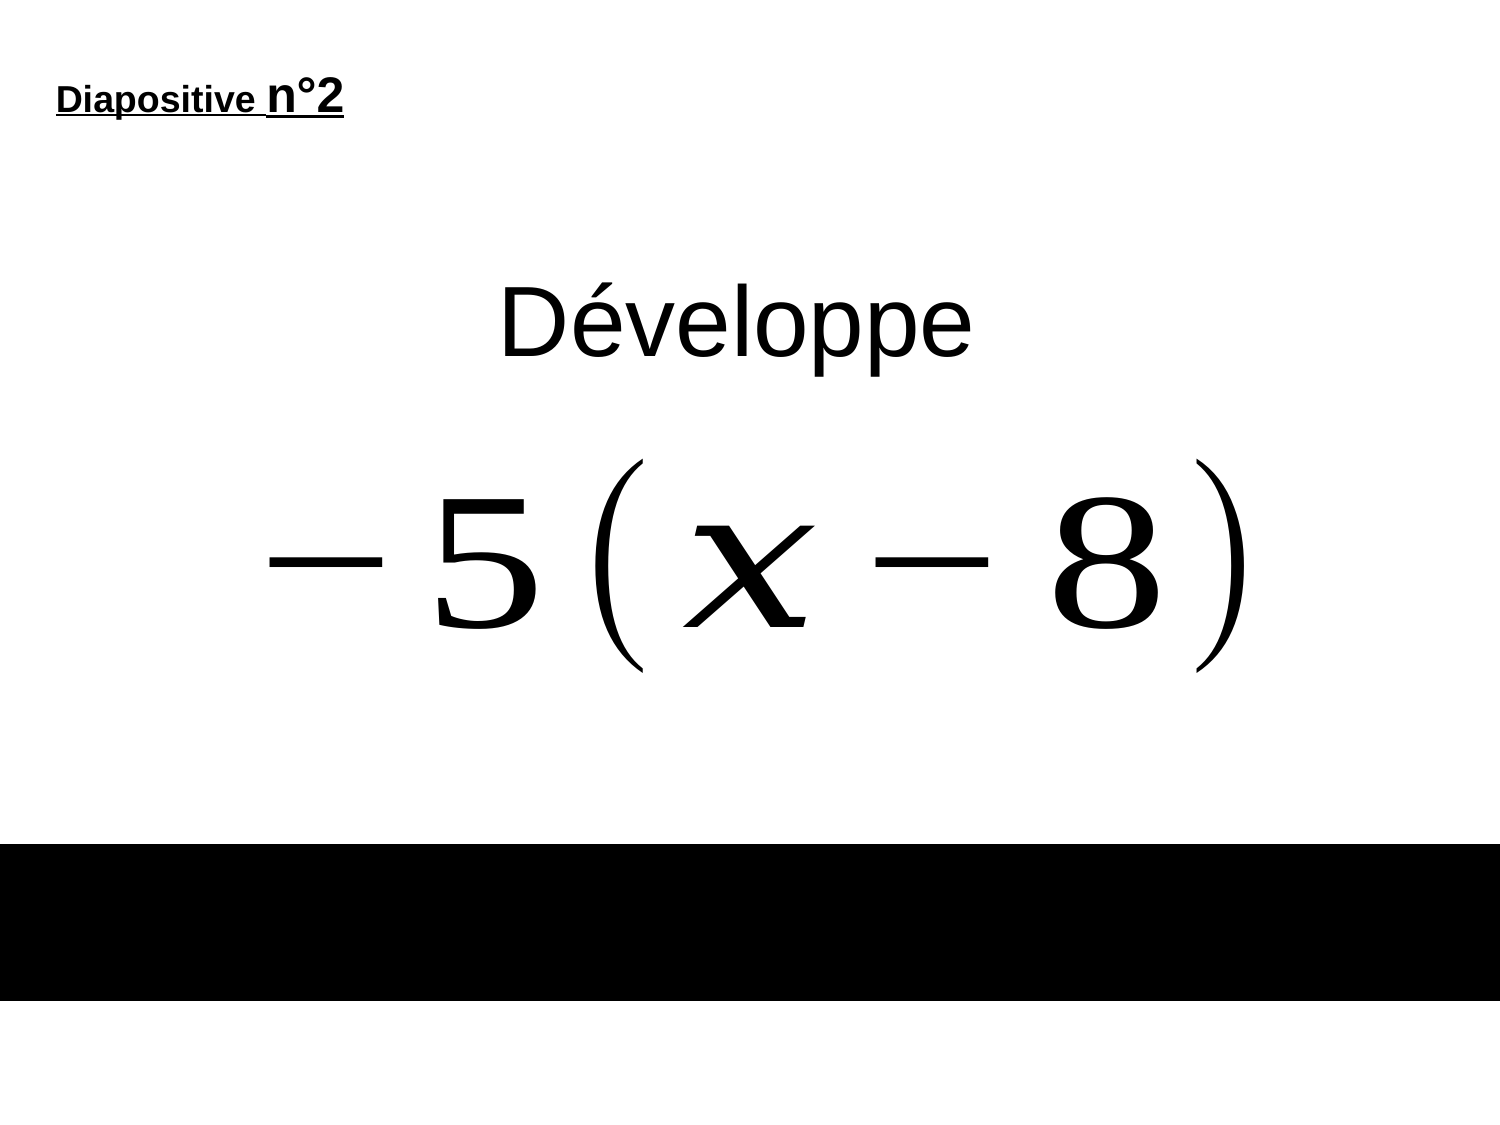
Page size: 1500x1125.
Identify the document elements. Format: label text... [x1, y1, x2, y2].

title Développe [39, 196, 1434, 438]
text_box [0, 844, 1500, 1001]
text_box Diapositive n°2 [41, 54, 762, 130]
